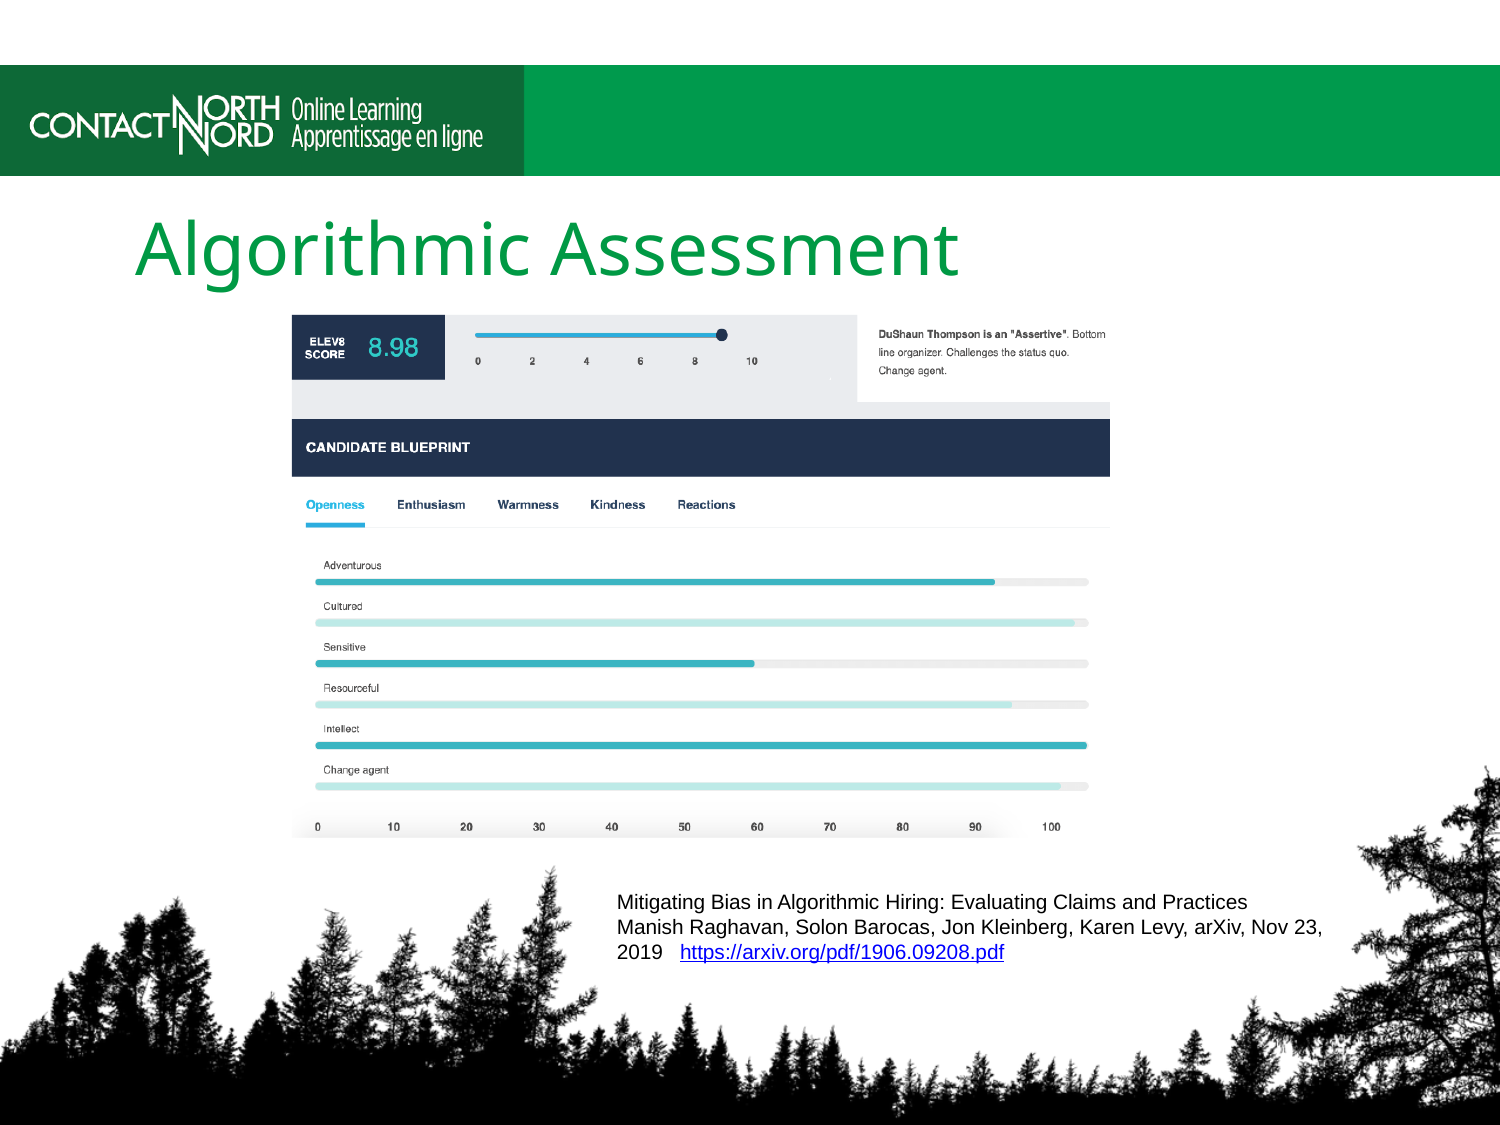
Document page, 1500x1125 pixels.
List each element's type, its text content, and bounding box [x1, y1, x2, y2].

picture [0, 310, 1500, 1125]
title Algorithmic Assessment [120, 181, 1372, 311]
text_box Mitigating Bias in Algorithmic Hiring: Evaluating Claims and Practices Manish Raghavan, Solon Barocas, Jon Kleinberg, Karen Levy, arXiv, Nov 23, 2019 https://arxiv.org/pdf/1906.09208.pdf [601, 873, 1372, 1003]
picture [0, 65, 1500, 176]
